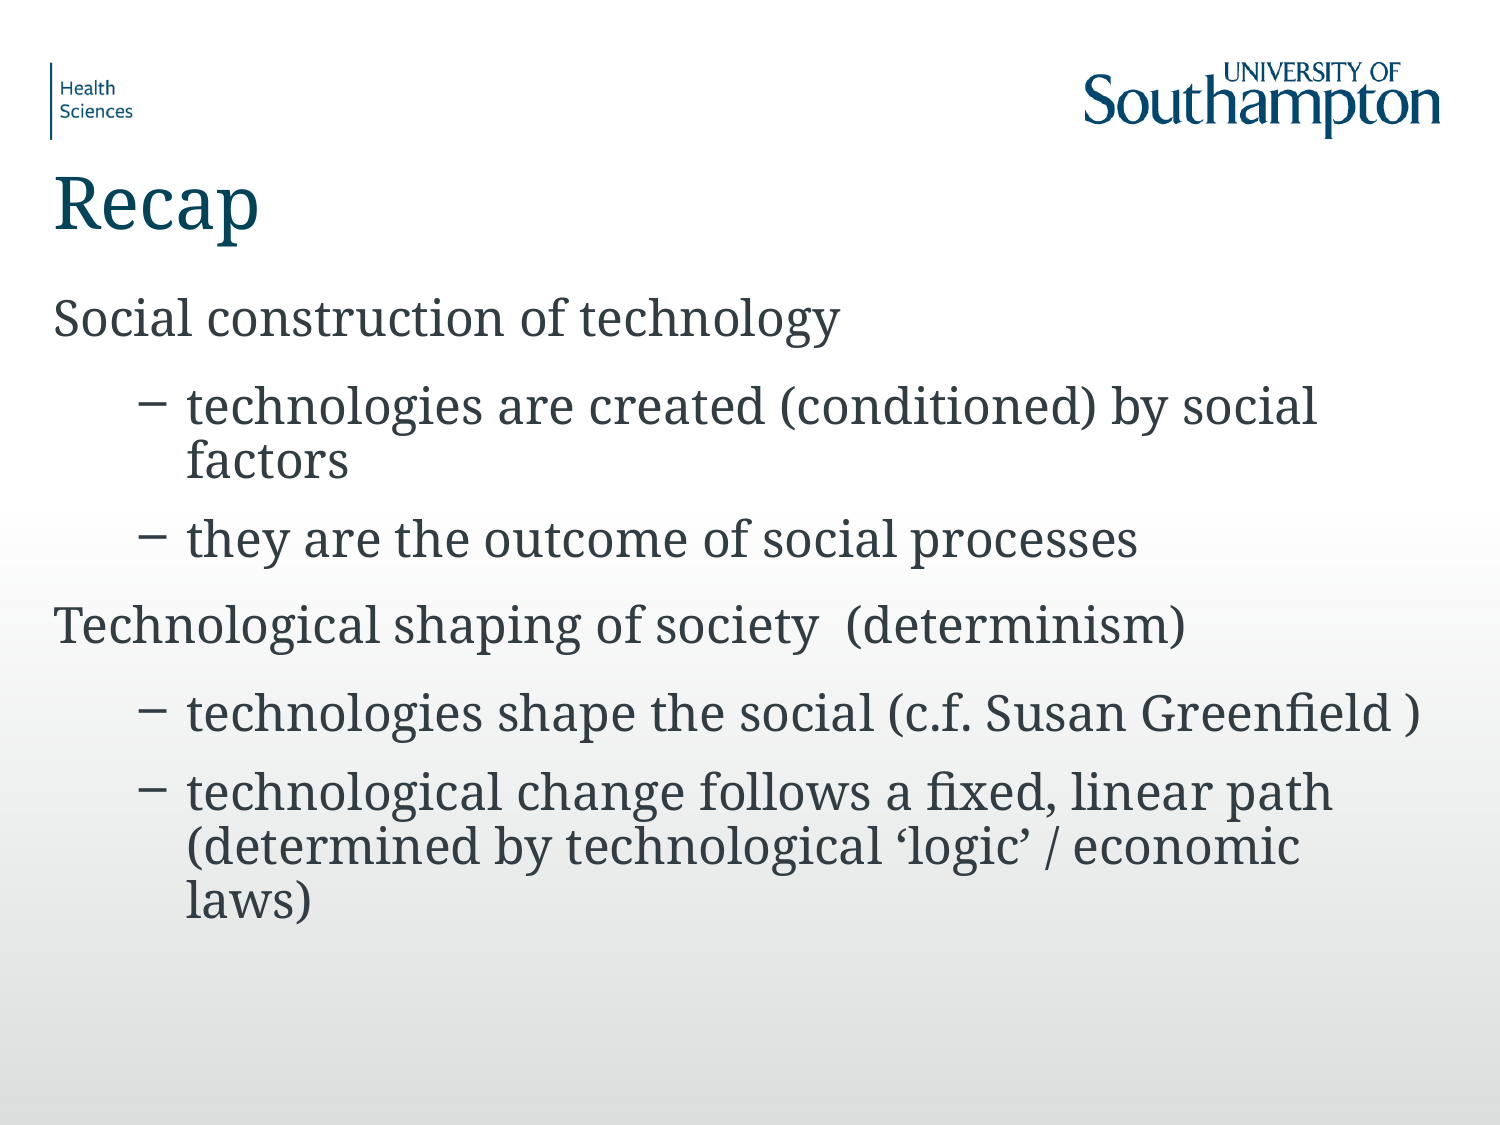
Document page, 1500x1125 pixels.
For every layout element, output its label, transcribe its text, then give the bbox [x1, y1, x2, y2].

picture [1085, 62, 1440, 139]
picture [53, 62, 336, 140]
list Social construction of technology technologies are created (conditioned) by social factors they are the outcome of social processes Technological shaping of society (determinism) technologies shape the social (c.f. Susan Greenfield ) technological change follows a fixed, linear path (determined by technological ‘logic’ / economic laws) [53, 278, 1447, 954]
title Recap [53, 148, 1447, 256]
